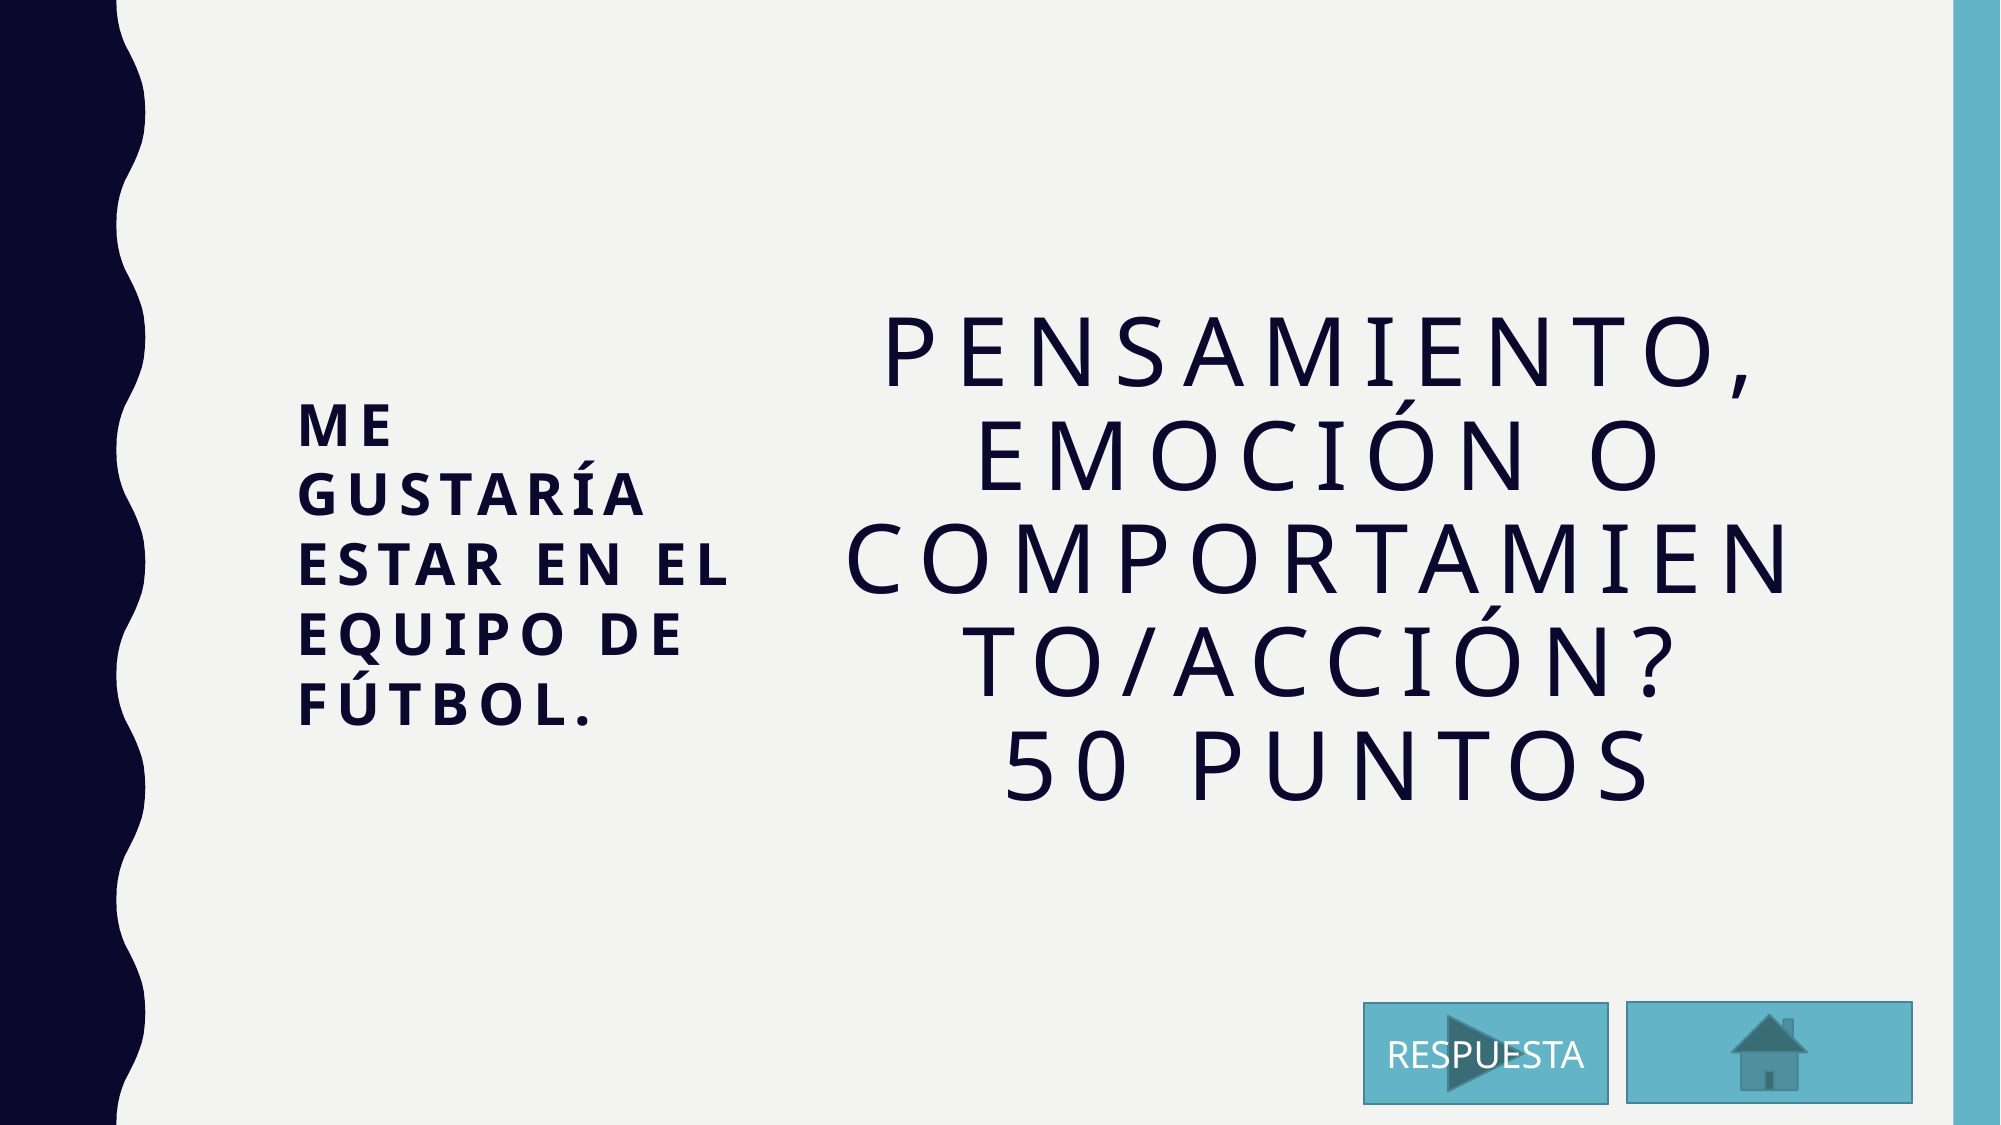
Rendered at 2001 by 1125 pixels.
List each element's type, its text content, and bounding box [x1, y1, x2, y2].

text_box RESPUESTA [1363, 1002, 1609, 1105]
list Me gustaría estar en el equipo de fútbol. [281, 256, 792, 869]
title PENSAMIENTO, EMOCIÓN O COMPORTAMIENTO/ACCIÓN? 50 PUNTOS [806, 202, 1847, 923]
text_box [1626, 1001, 1913, 1104]
